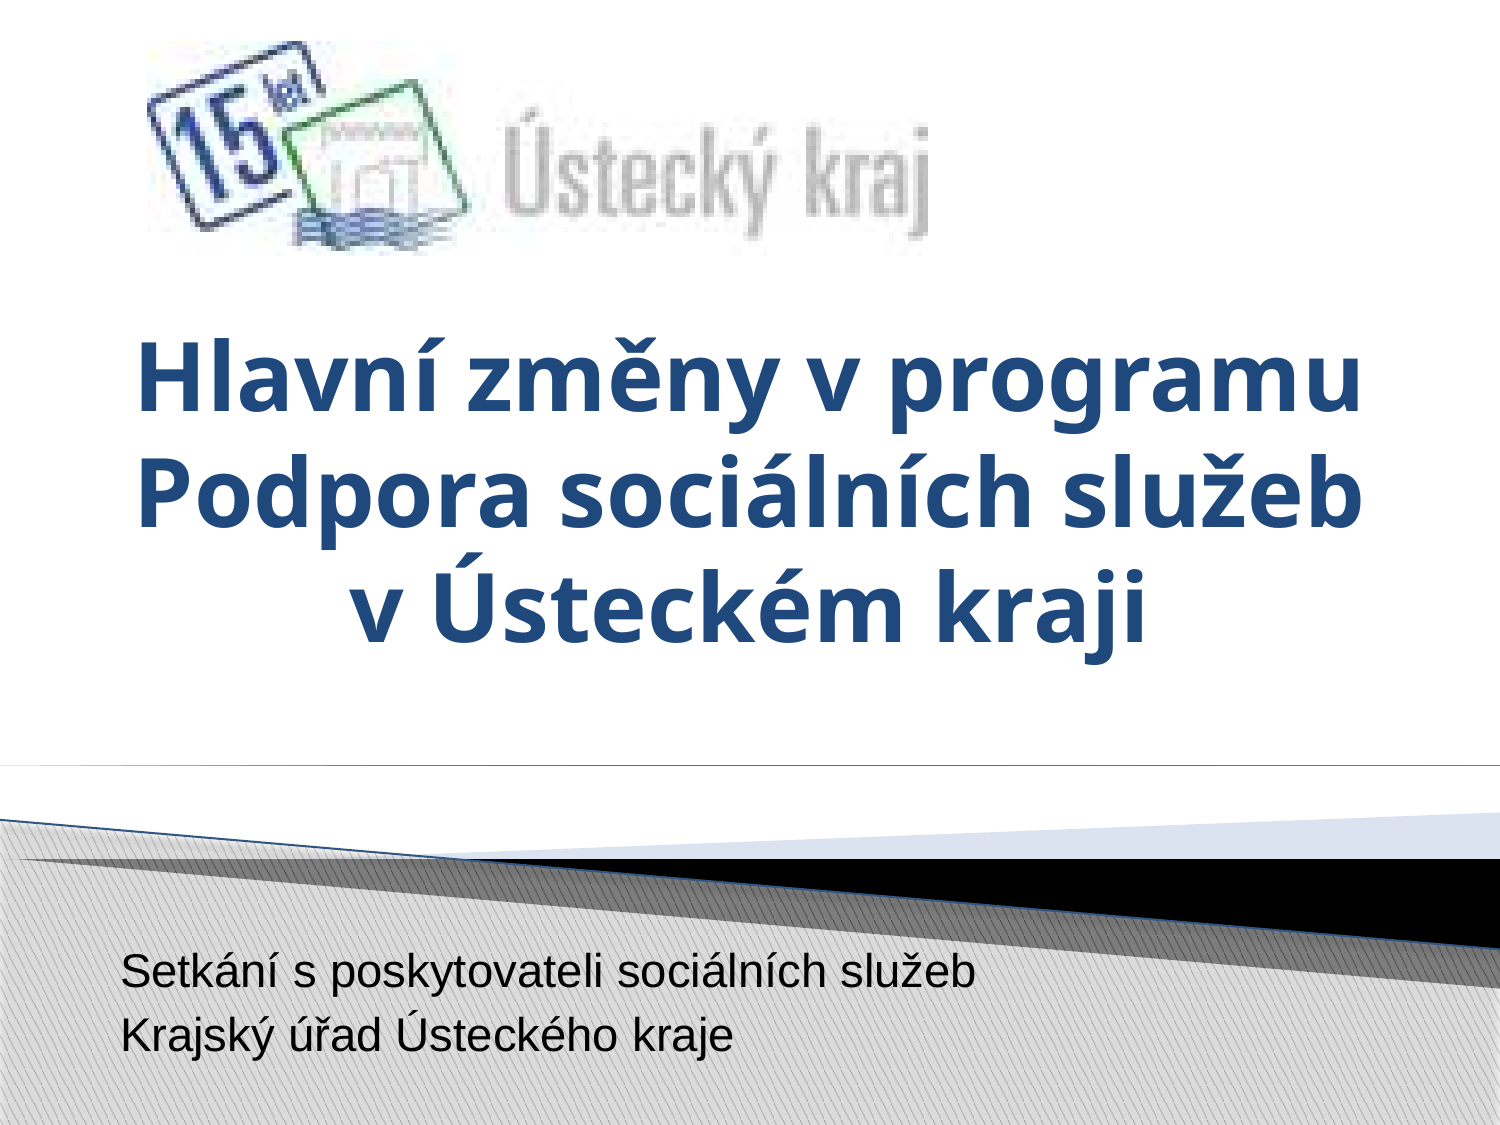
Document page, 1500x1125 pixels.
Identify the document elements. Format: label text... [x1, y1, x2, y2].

picture [1388, 941, 1500, 989]
title Hlavní změny v programu Podpora sociálních služeb v Ústeckém kraji [112, 208, 1388, 669]
picture [5, 859, 545, 869]
picture [147, 40, 928, 256]
subtitle Setkání s poskytovateli sociálních služeb Krajský úřad Ústeckého kraje [112, 869, 1388, 1071]
